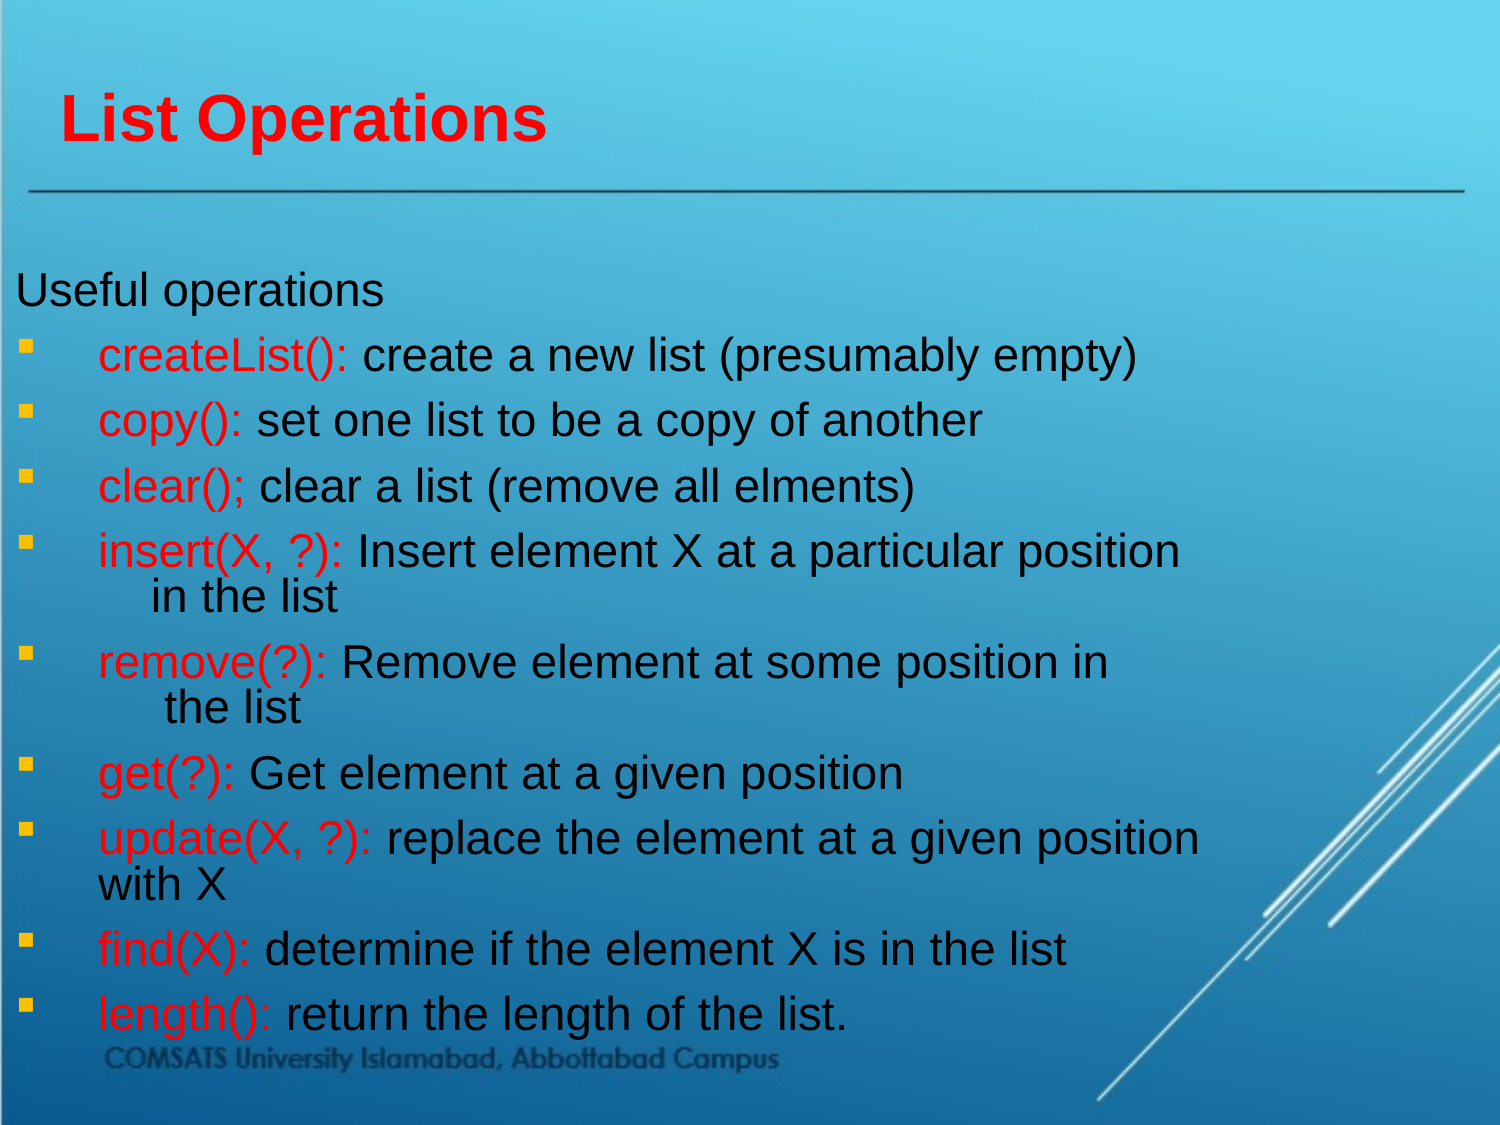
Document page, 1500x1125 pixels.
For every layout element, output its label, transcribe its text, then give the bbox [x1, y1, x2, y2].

list Useful operations createList(): create a new list (presumably empty) copy(): set one list to be a copy of another clear(); clear a list (remove all elments) insert(X, ?): Insert element X at a particular position in the list remove(?): Remove element at some position in the list get(?): Get element at a given position update(X, ?): replace the element at a given position with X find(X): determine if the element X is in the list length(): return the length of the list. [0, 262, 1350, 1050]
title List Operations [44, 60, 1339, 180]
picture [0, 0, 1500, 1125]
